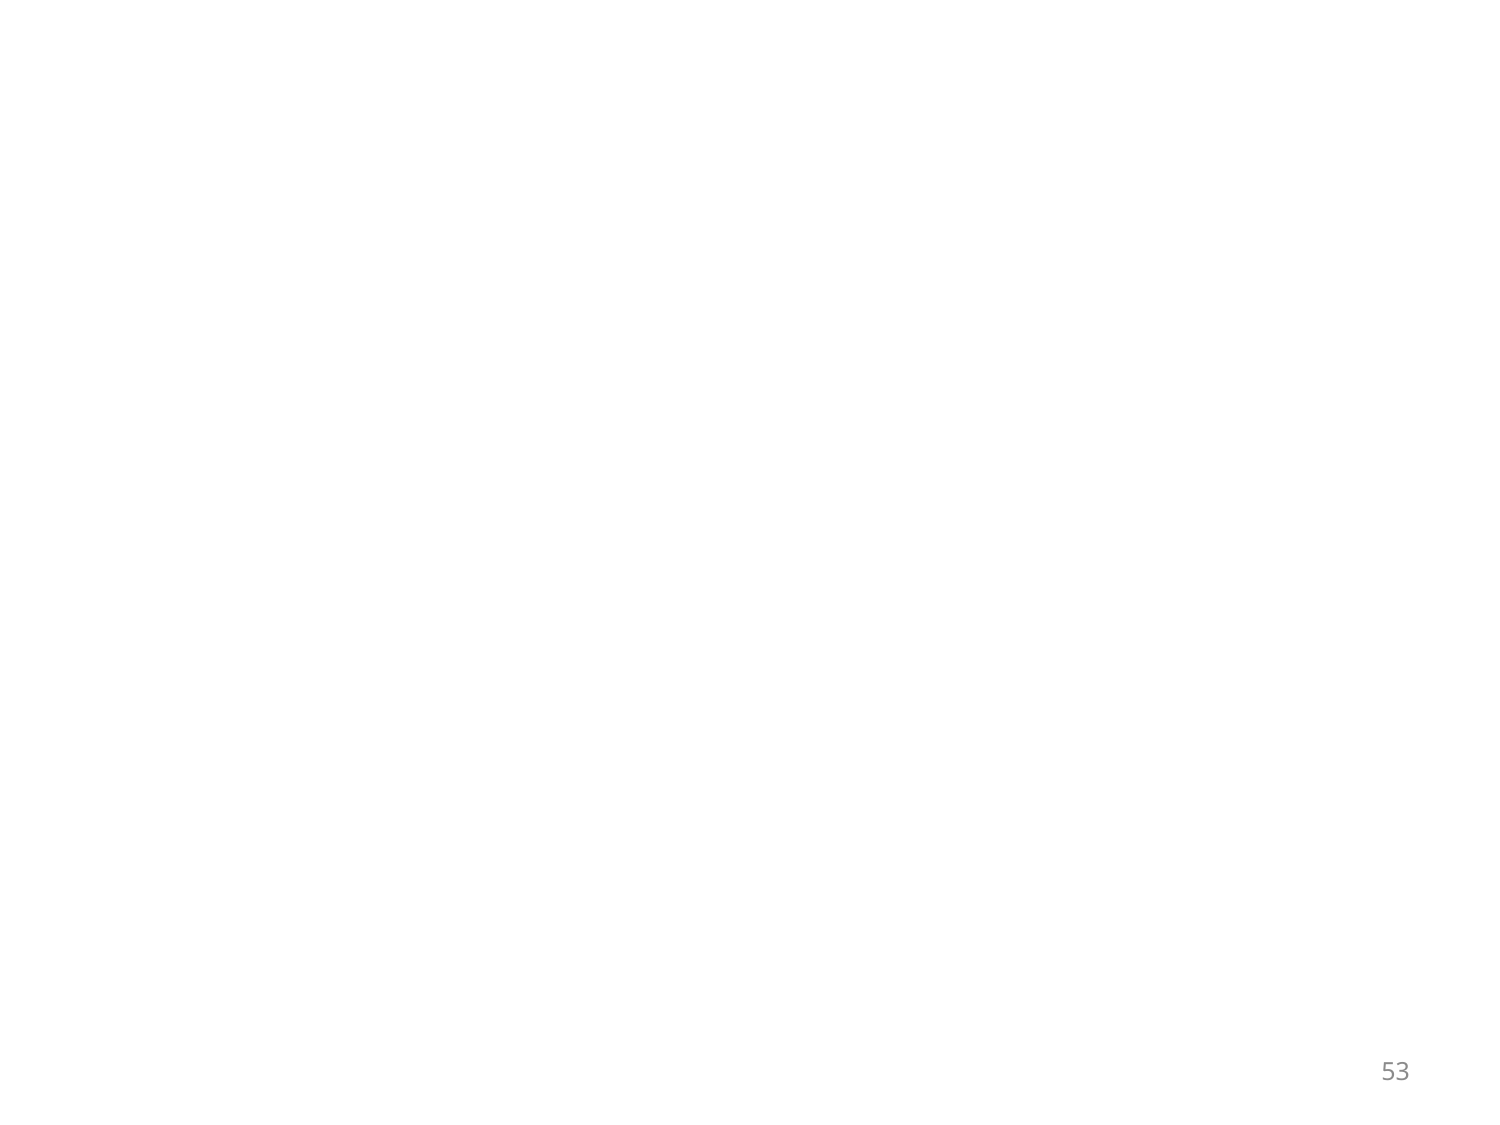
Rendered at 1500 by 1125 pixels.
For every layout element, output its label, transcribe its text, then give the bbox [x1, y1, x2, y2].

slide_number 53 [1074, 1042, 1425, 1103]
